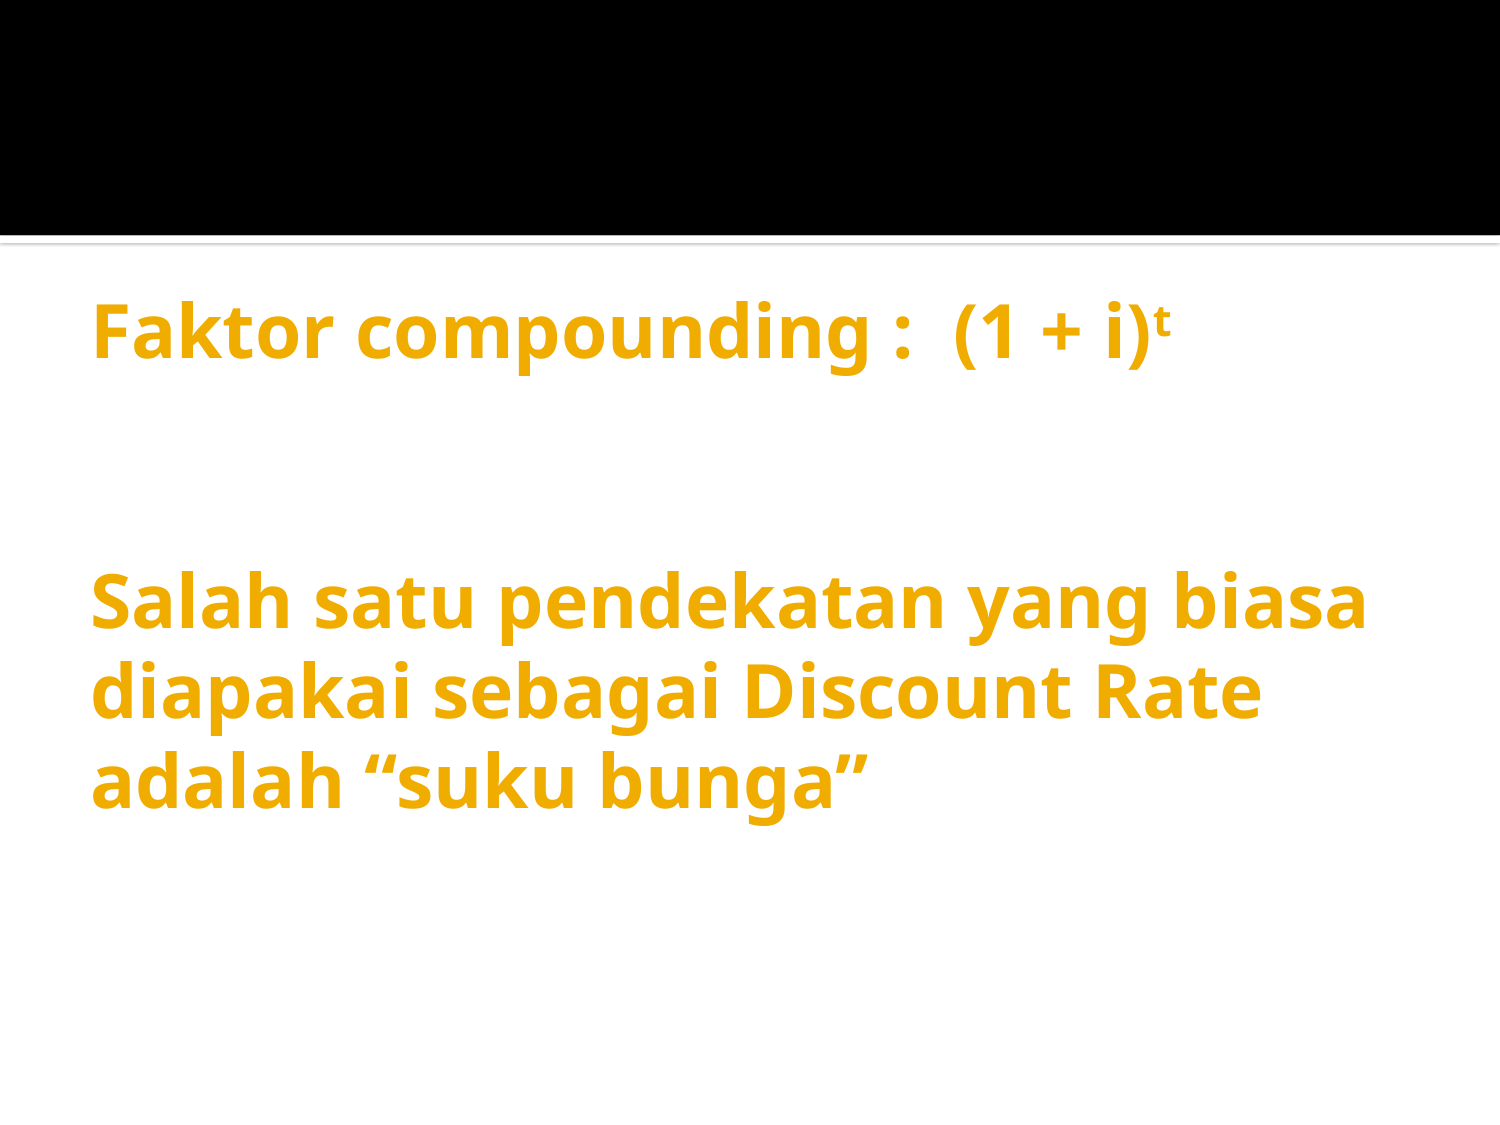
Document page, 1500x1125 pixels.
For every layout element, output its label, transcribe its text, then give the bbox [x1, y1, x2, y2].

title Faktor compounding : (1 + i)t Salah satu pendekatan yang biasa diapakai sebagai Discount Rate adalah “suku bunga” [75, 45, 1425, 1063]
